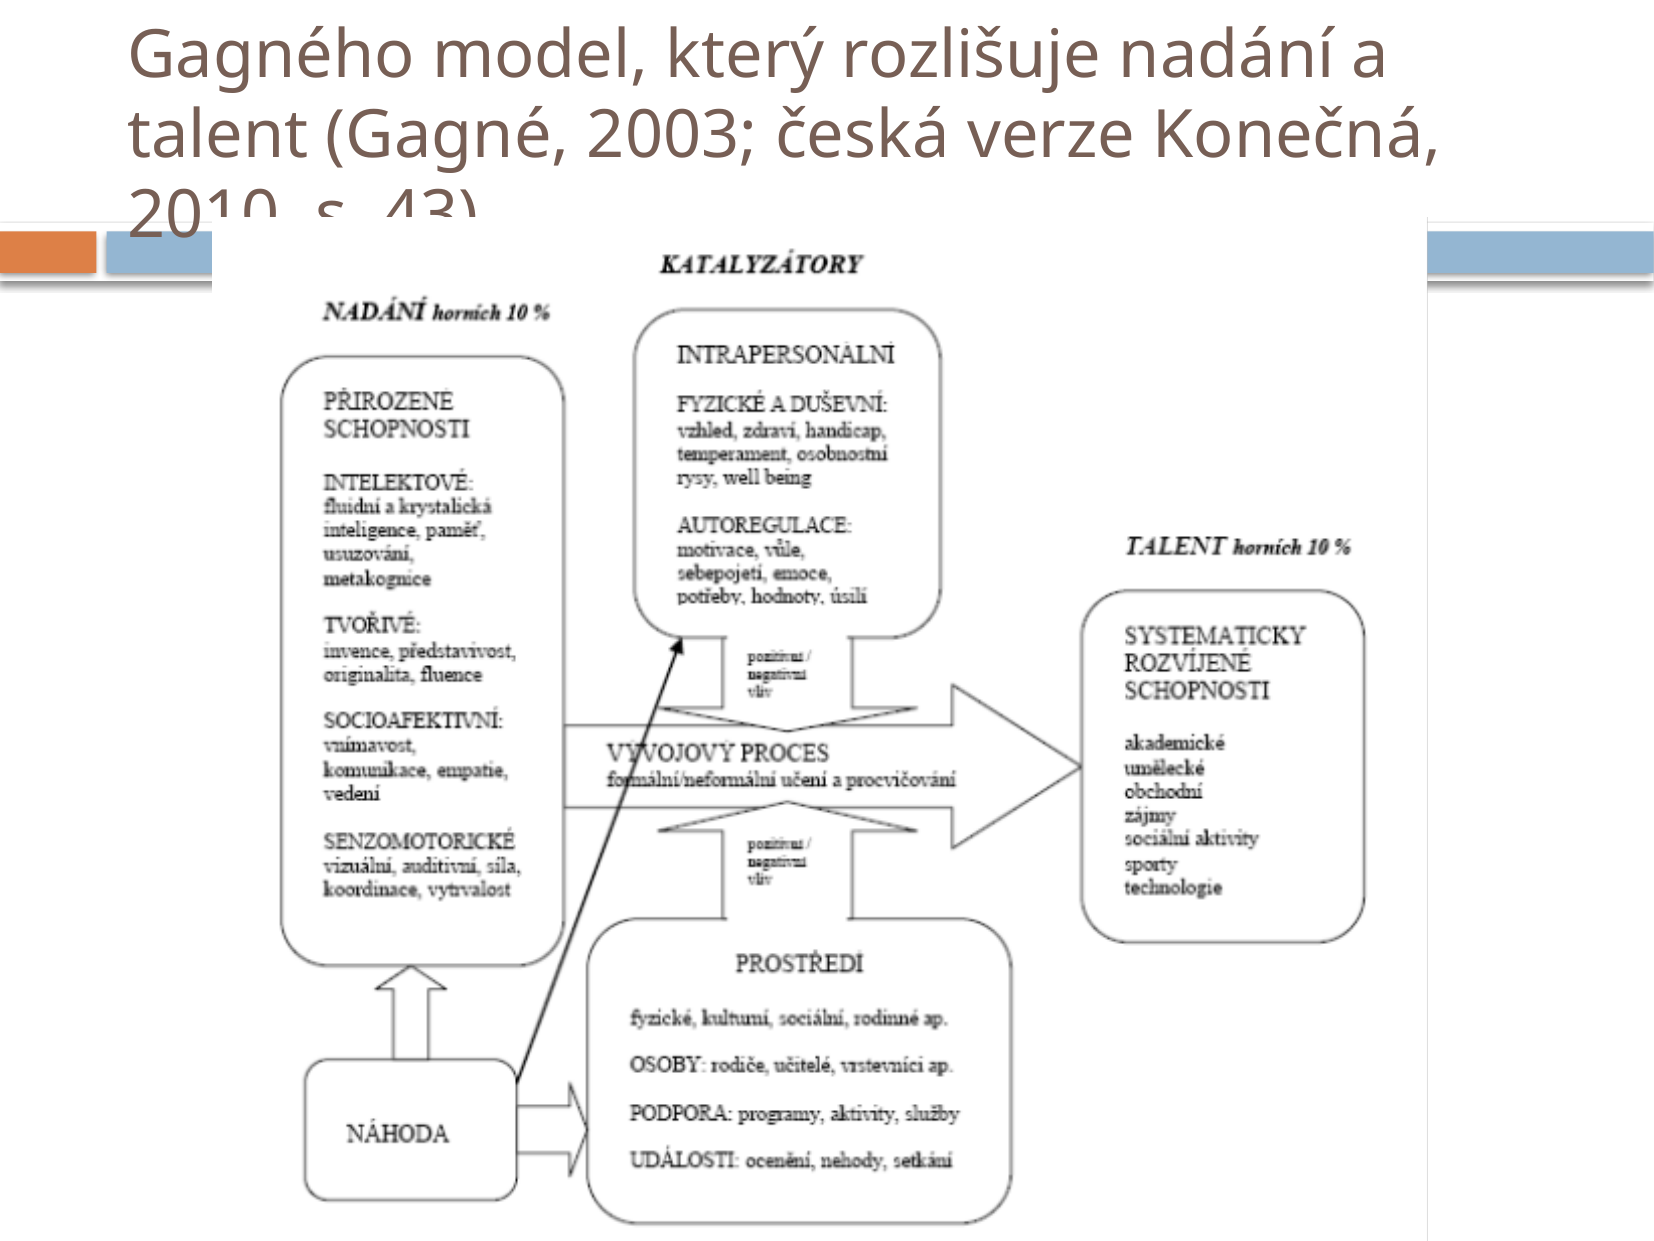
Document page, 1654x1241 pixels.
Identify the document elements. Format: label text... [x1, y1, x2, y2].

title Gagného model, který rozlišuje nadání a talent (Gagné, 2003; česká verze Konečná, 2010, s. 43) [110, 41, 1586, 221]
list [212, 217, 1430, 1241]
